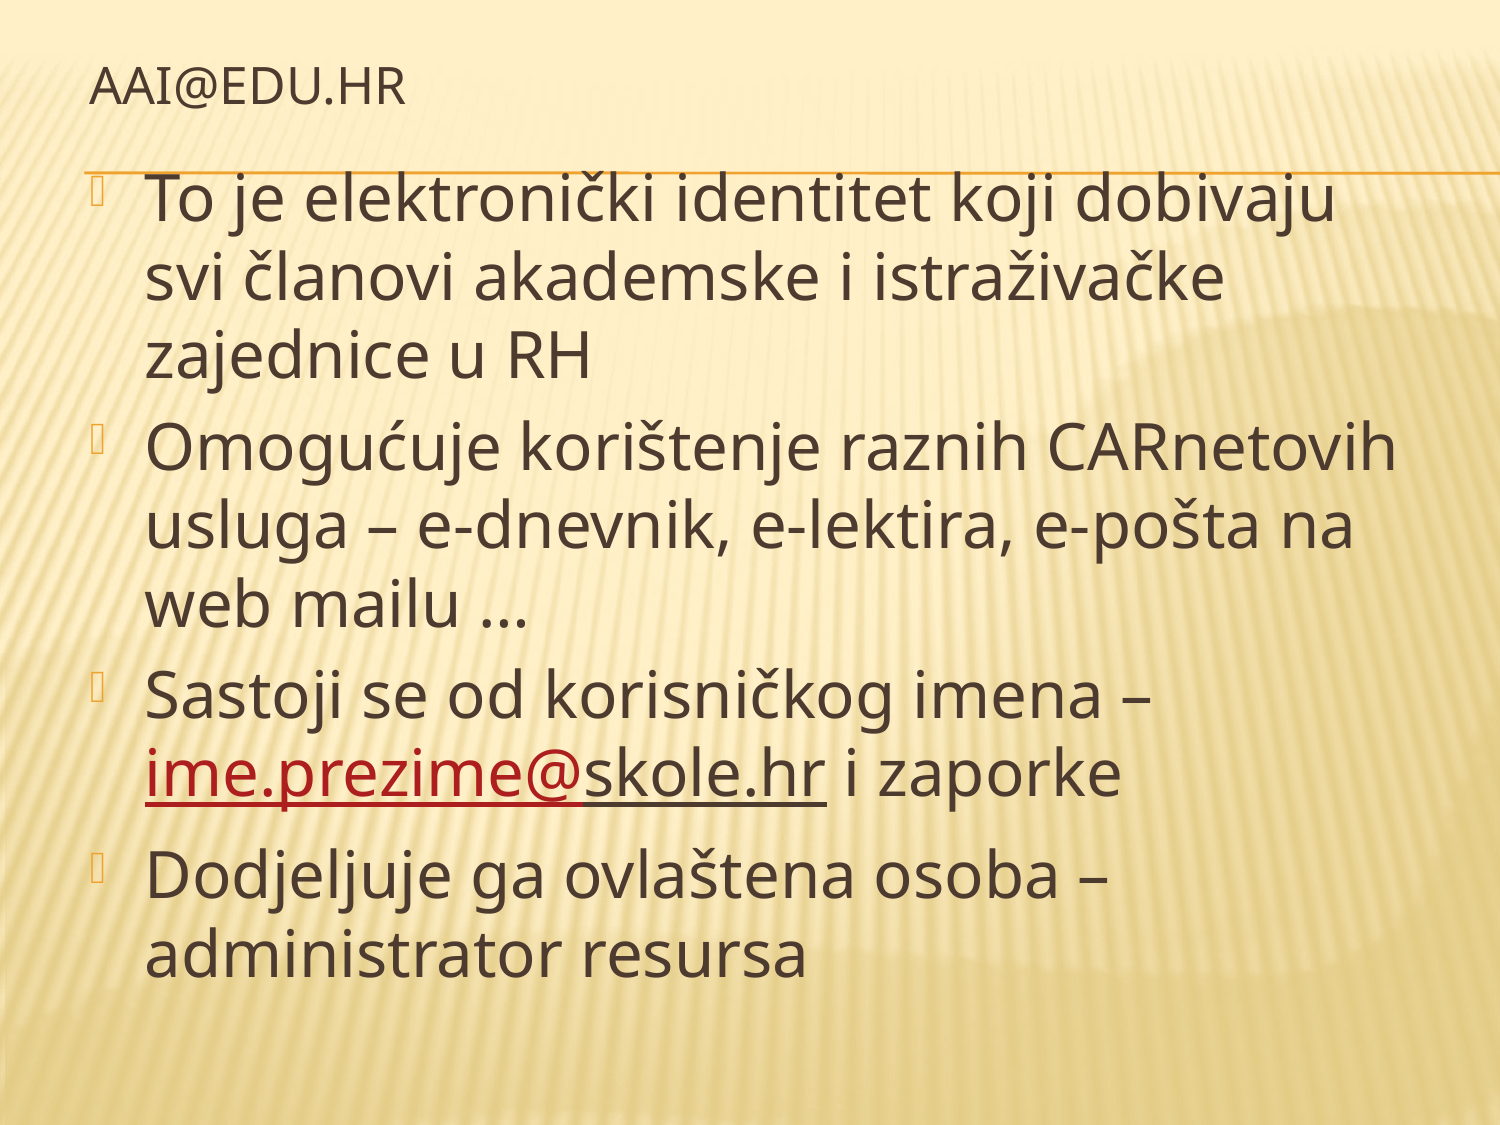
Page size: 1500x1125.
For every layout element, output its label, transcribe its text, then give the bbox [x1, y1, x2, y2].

list To je elektronički identitet koji dobivaju svi članovi akademske i istraživačke zajednice u RH Omogućuje korištenje raznih CARnetovih usluga – e-dnevnik, e-lektira, e-pošta na web mailu … Sastoji se od korisničkog imena – ime.prezime@skole.hr i zaporke Dodjeljuje ga ovlaštena osoba – administrator resursa [75, 149, 1425, 1005]
title AAI@Edu.hr [75, 45, 1425, 149]
